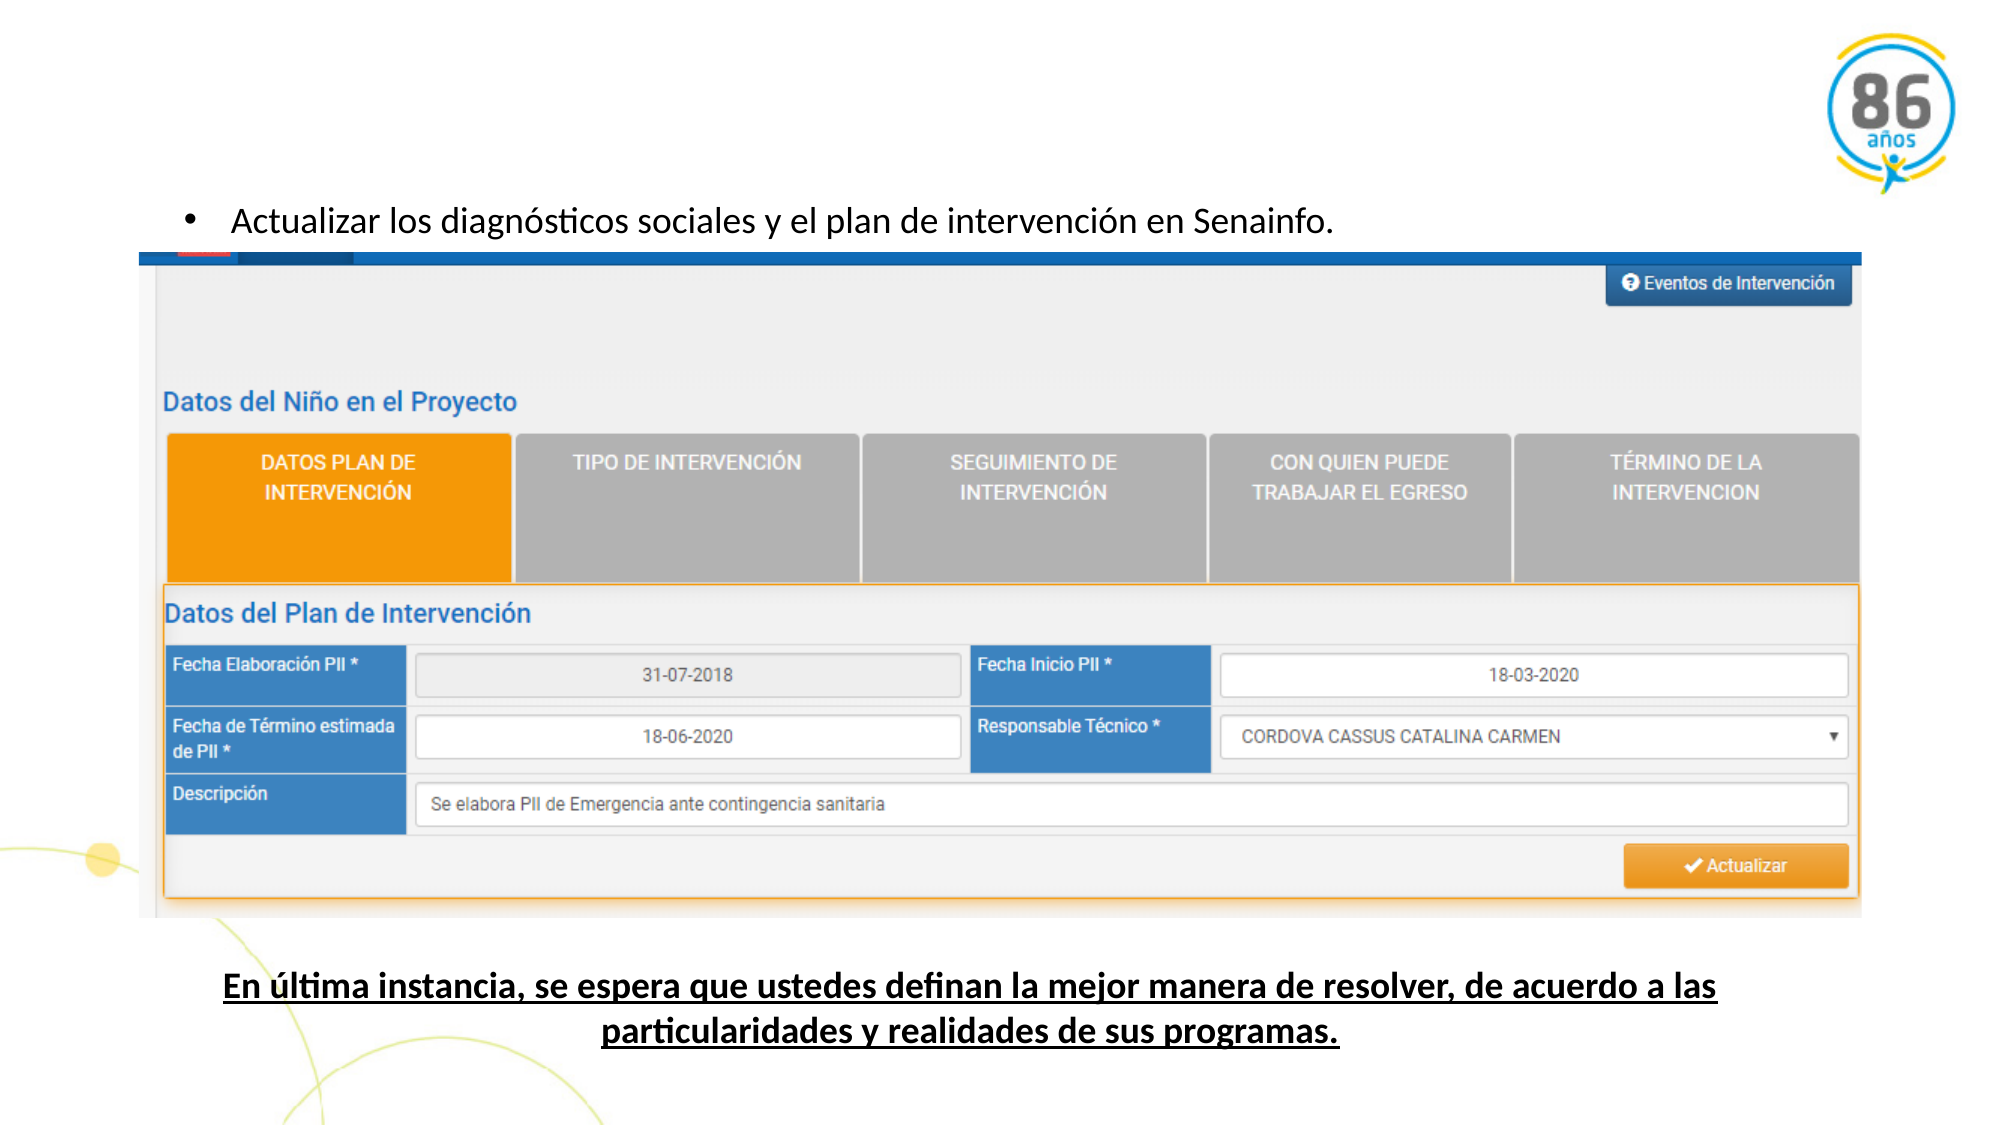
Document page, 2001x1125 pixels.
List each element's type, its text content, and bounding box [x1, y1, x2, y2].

text_box Actualizar los diagnósticos sociales y el plan de intervención en Senainfo. En última instancia, se espera que ustedes definan la mejor manera de resolver, de acuerdo a las particularidades y realidades de sus programas. [169, 918, 1773, 1059]
text_box Actualizar los diagnósticos sociales y el plan de intervención en Senainfo. En última instancia, se espera que ustedes definan la mejor manera de resolver, de acuerdo a las particularidades y realidades de sus programas. [169, 188, 1773, 252]
picture [0, 0, 2001, 1125]
